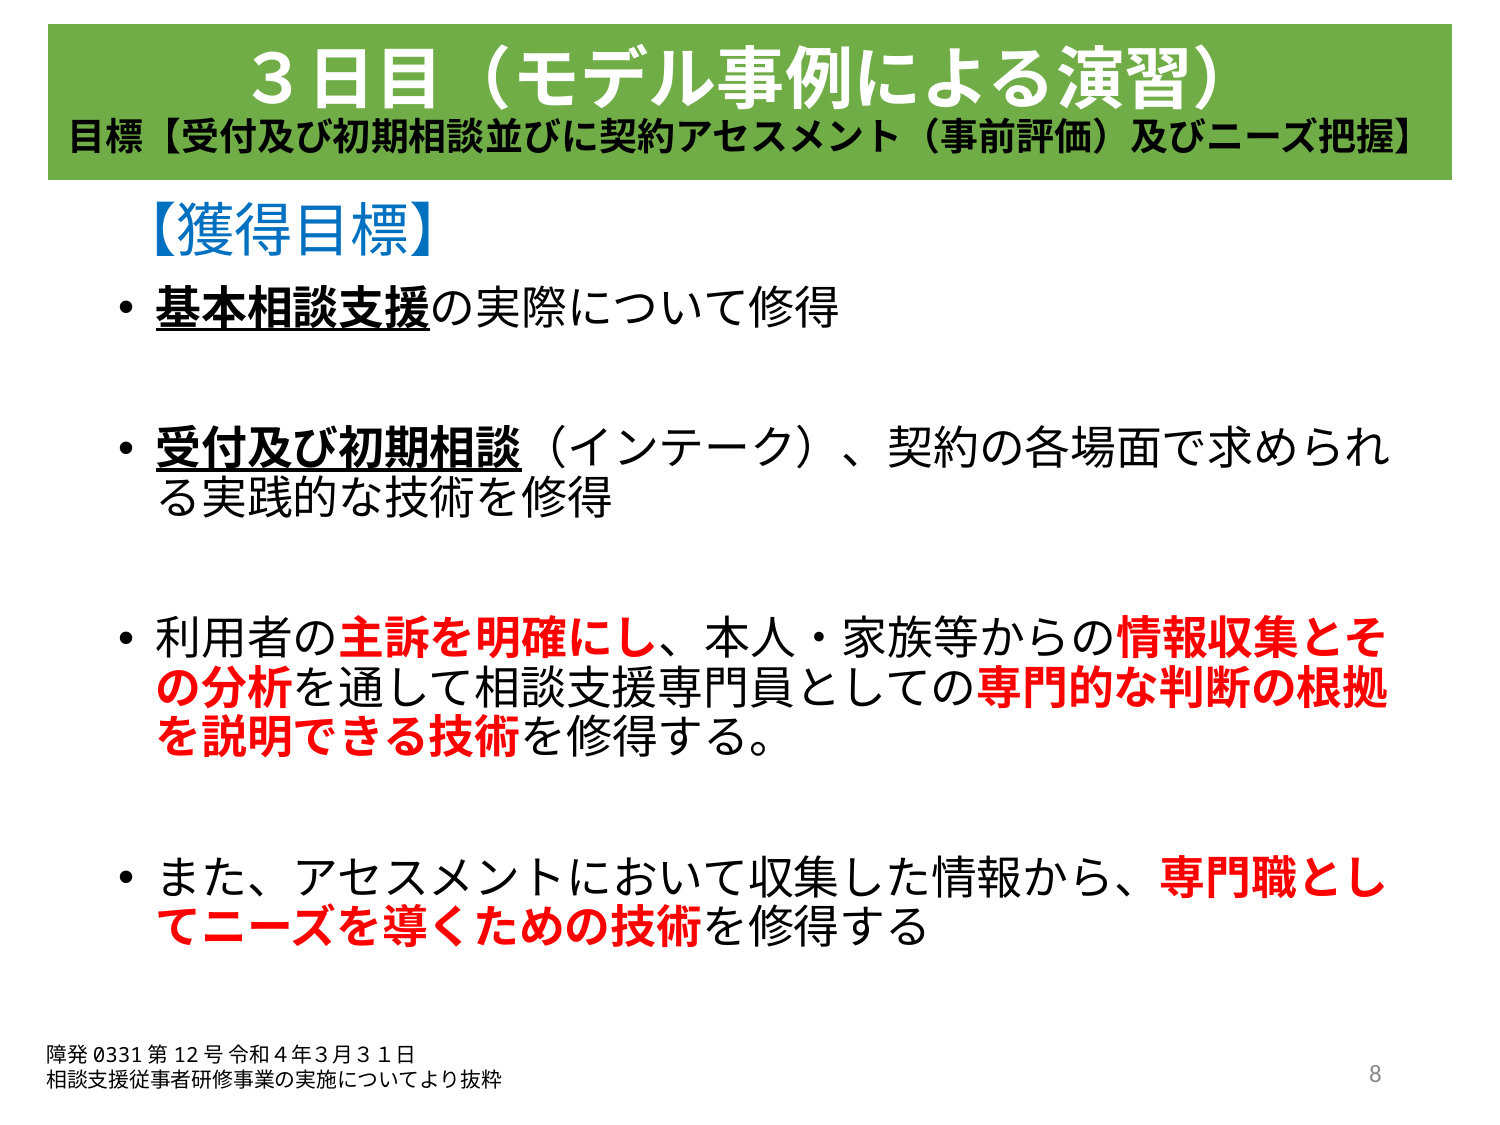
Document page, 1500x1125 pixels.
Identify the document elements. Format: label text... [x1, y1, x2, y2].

title ３日目（モデル事例による演習） 目標【受付及び初期相談並びに契約アセスメント（事前評価）及びニーズ把握】 [45, 21, 1455, 183]
text_box 障発0331第12号 令和４年３月３１日 相談支援従事者研修事業の実施についてより抜粋 [31, 1034, 533, 1124]
list 【獲得目標】 基本相談支援の実際について修得 受付及び初期相談（インテーク）、契約の各場面で求められる実践的な技術を修得 利用者の主訴を明確にし、本人・家族等からの情報収集とその分析を通して相談支援専門員としての専門的な判断の根拠を説明できる技術を修得する。 また、アセスメントにおいて収集した情報から、専門職としてニーズを導くための技術を修得する [103, 193, 1436, 1068]
slide_number 8 [1059, 1042, 1397, 1103]
